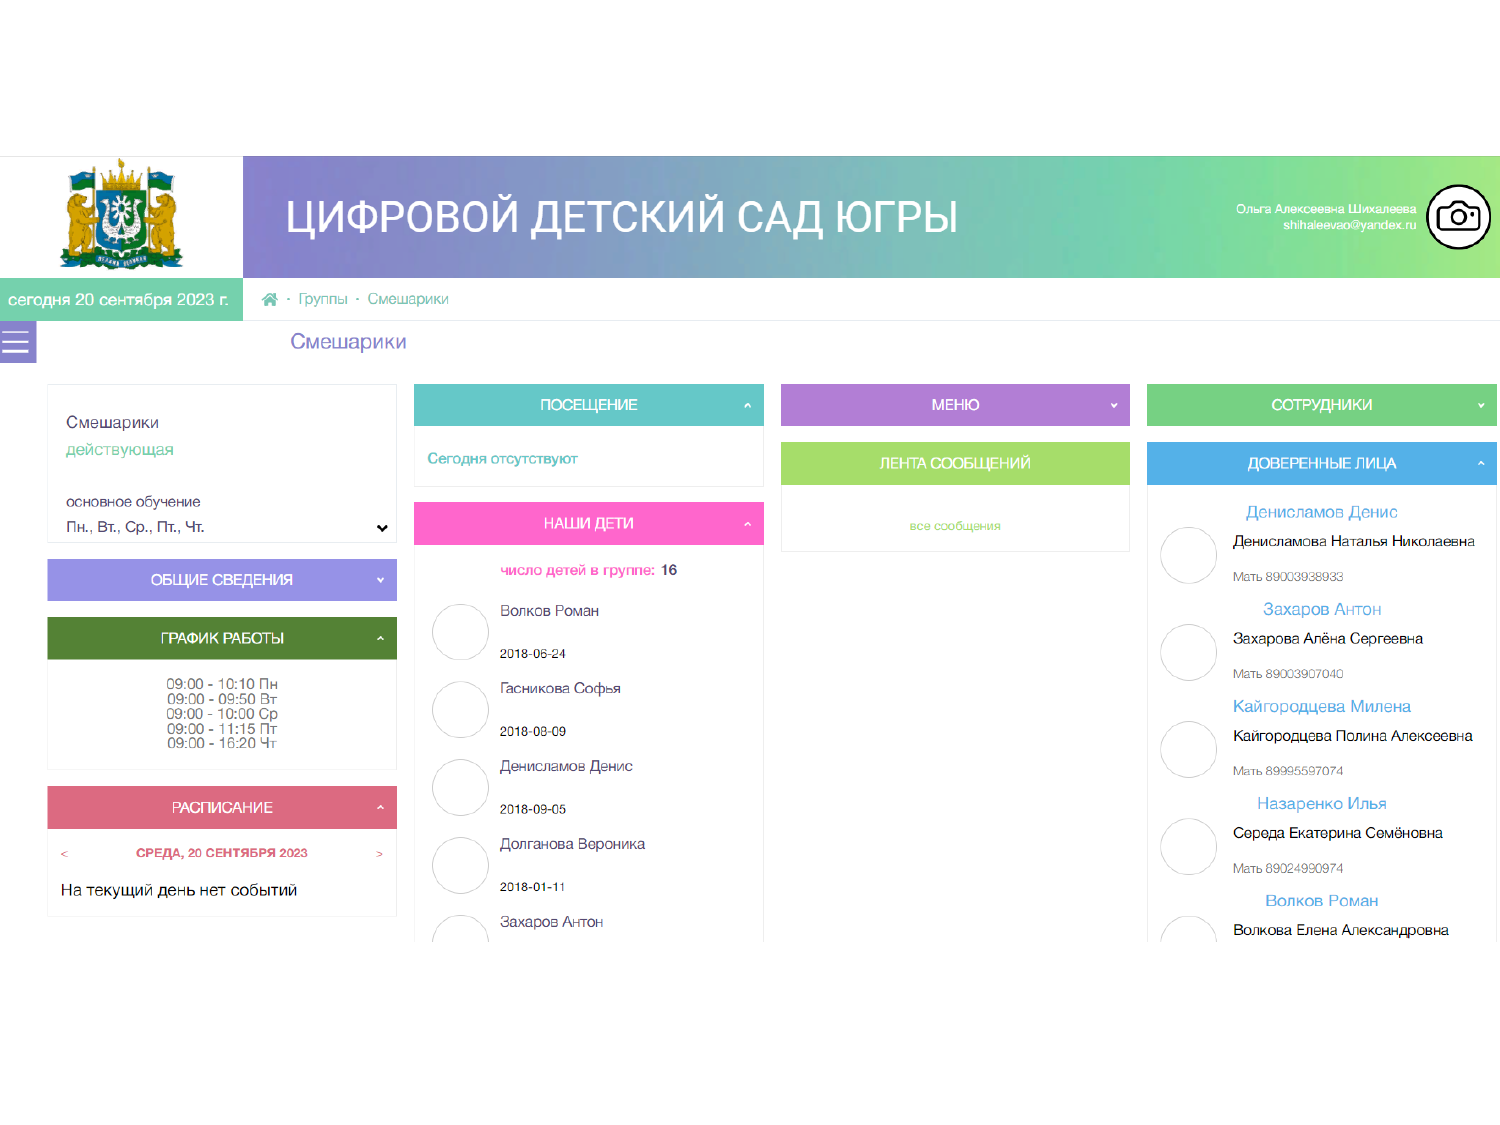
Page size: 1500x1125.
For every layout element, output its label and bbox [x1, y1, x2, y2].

picture [0, 153, 1500, 942]
